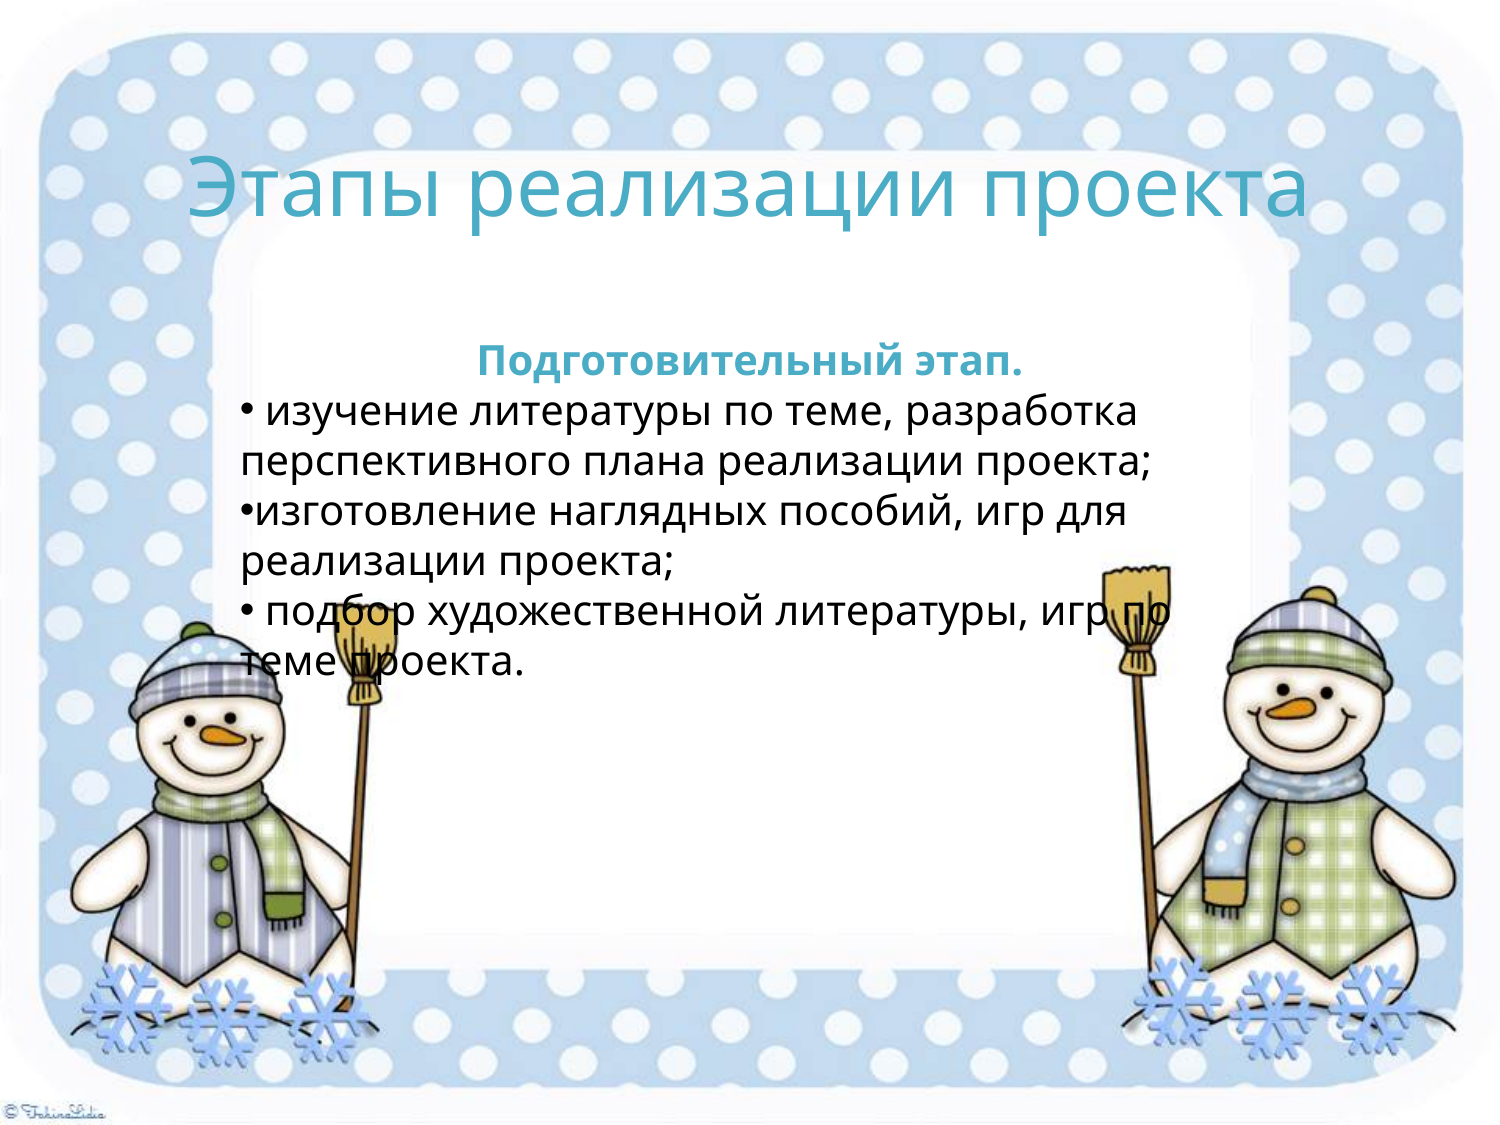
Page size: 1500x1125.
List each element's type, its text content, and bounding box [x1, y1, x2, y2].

title Этапы реализации проекта [112, 125, 1388, 327]
picture [0, 0, 1500, 1125]
subtitle Подготовительный этап. изучение литературы по теме, разработка перспективного плана реализации проекта; изготовление наглядных пособий, игр для реализации проекта; подбор художественной литературы, игр по теме проекта. [225, 326, 1275, 925]
